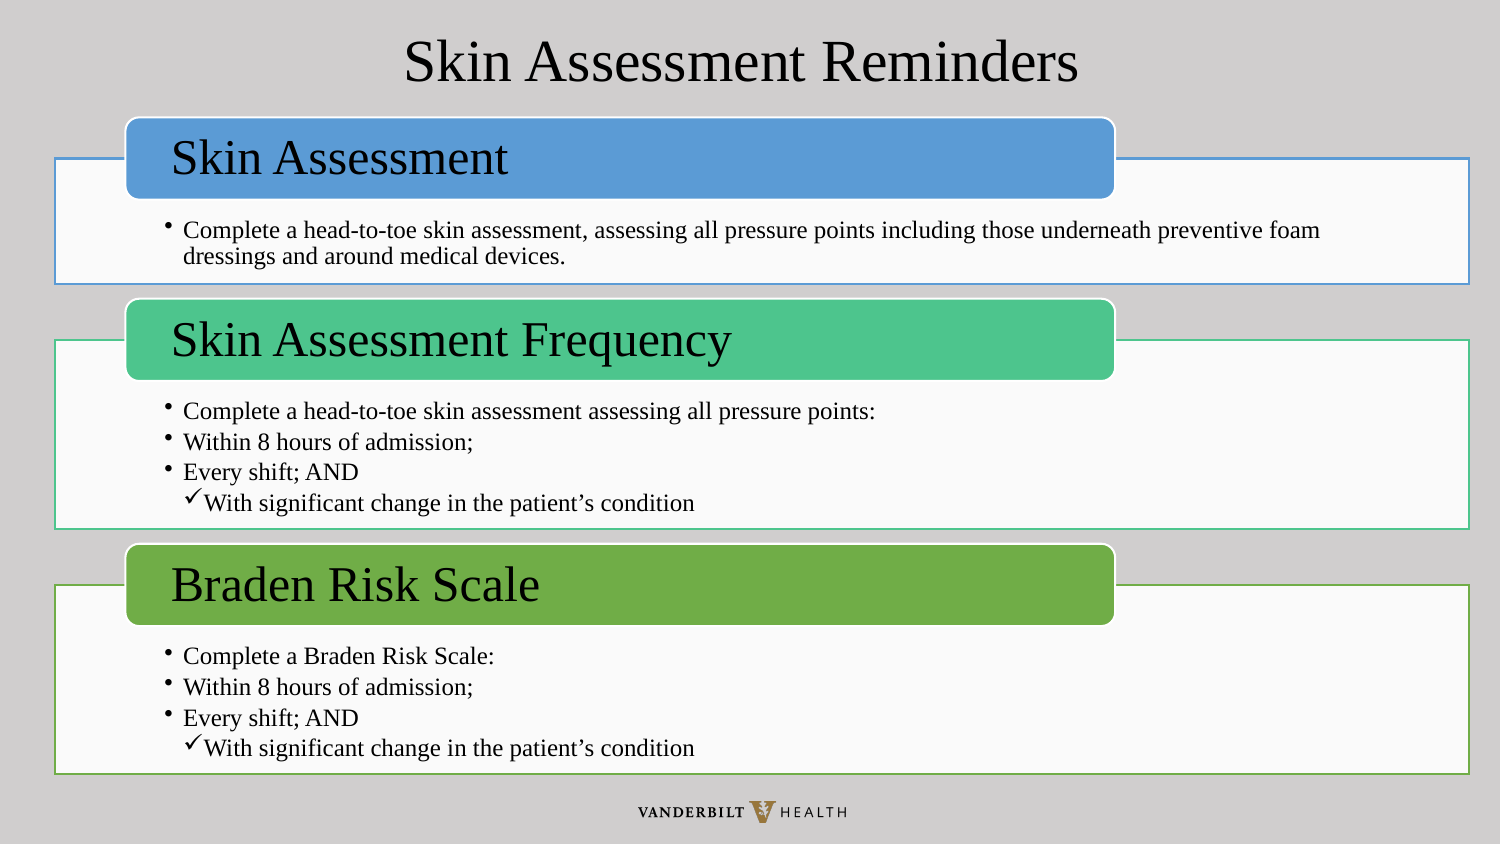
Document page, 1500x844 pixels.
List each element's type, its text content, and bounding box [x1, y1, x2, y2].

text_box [54, 112, 1469, 779]
picture [616, 779, 868, 844]
title Skin Assessment Reminders [15, 22, 1469, 103]
